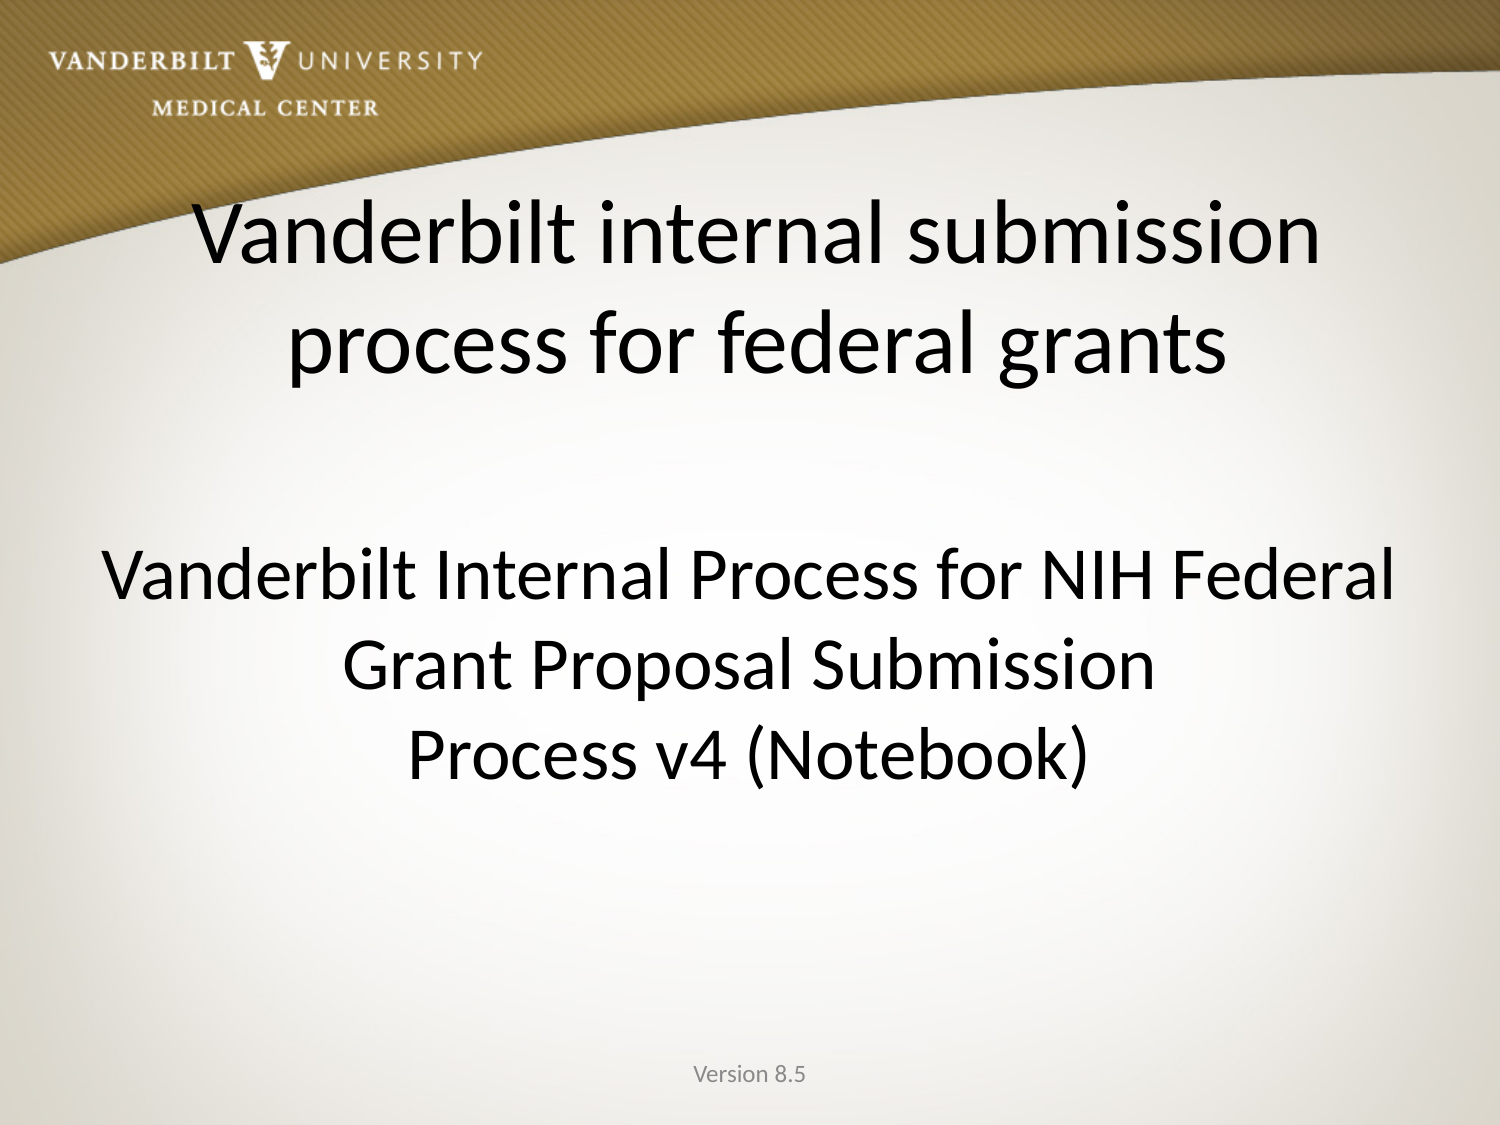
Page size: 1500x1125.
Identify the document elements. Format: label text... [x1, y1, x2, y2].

footer Version 8.5 [512, 1042, 988, 1103]
list Vanderbilt Internal Process for NIH Federal Grant Proposal Submission Process v4 (Notebook) [75, 516, 1425, 875]
picture [0, 0, 1500, 1125]
title Vanderbilt internal submission process for federal grants [83, 187, 1434, 376]
